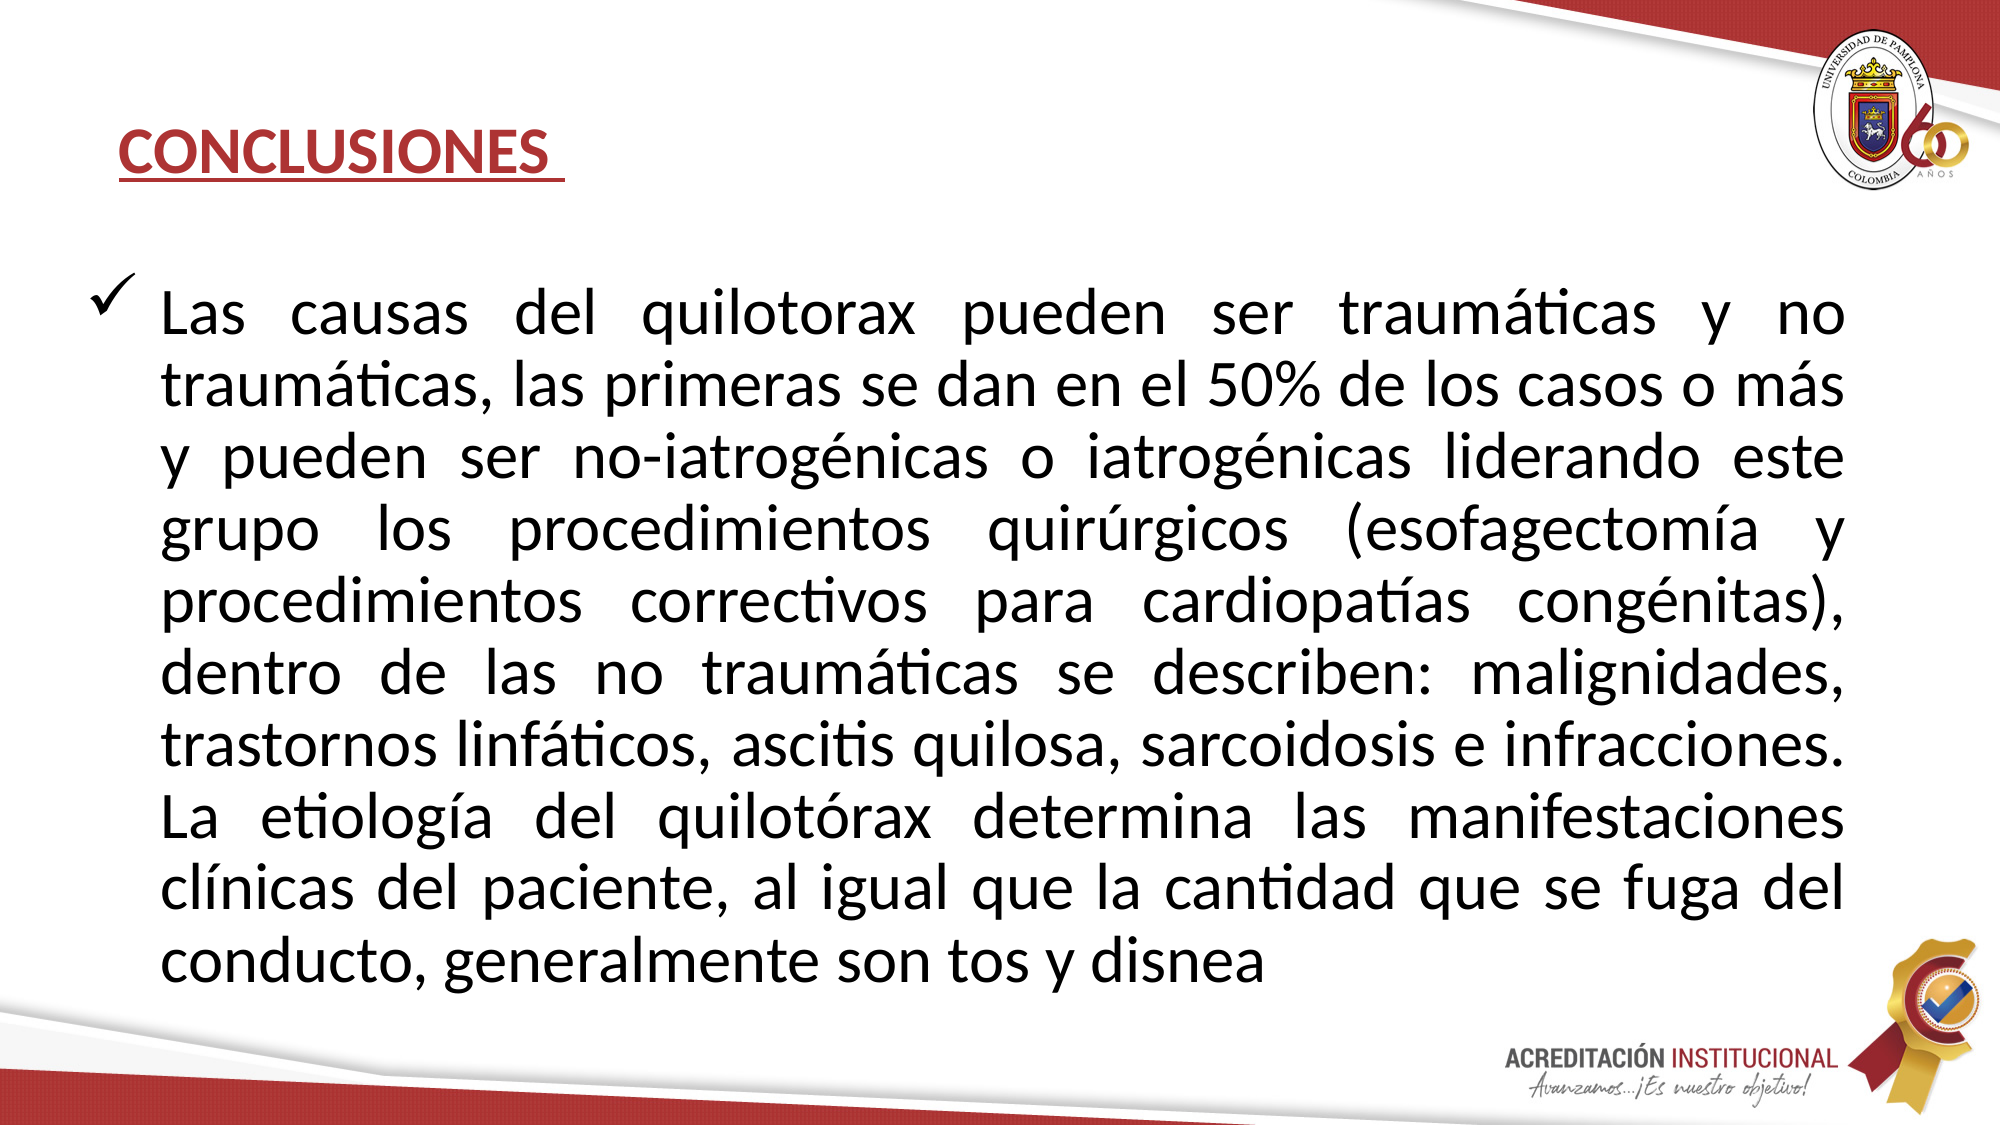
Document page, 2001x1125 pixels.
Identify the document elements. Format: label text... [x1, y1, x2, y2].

list Las causas del quilotorax pueden ser traumáticas y no traumáticas, las primeras se dan en el 50% de los casos o más y pueden ser no-iatrogénicas o iatrogénicas liderando este grupo los procedimientos quirúrgicos (esofagectomía y procedimientos correctivos para cardiopatías congénitas), dentro de las no traumáticas se describen: malignidades, trastornos linfáticos, ascitis quilosa, sarcoidosis e infracciones. La etiología del quilotórax determina las manifestaciones clínicas del paciente, al igual que la cantidad que se fuga del conducto, generalmente son tos y disnea [70, 269, 1863, 1096]
picture [0, 0, 2000, 1125]
title CONCLUSIONES [103, 108, 1829, 269]
